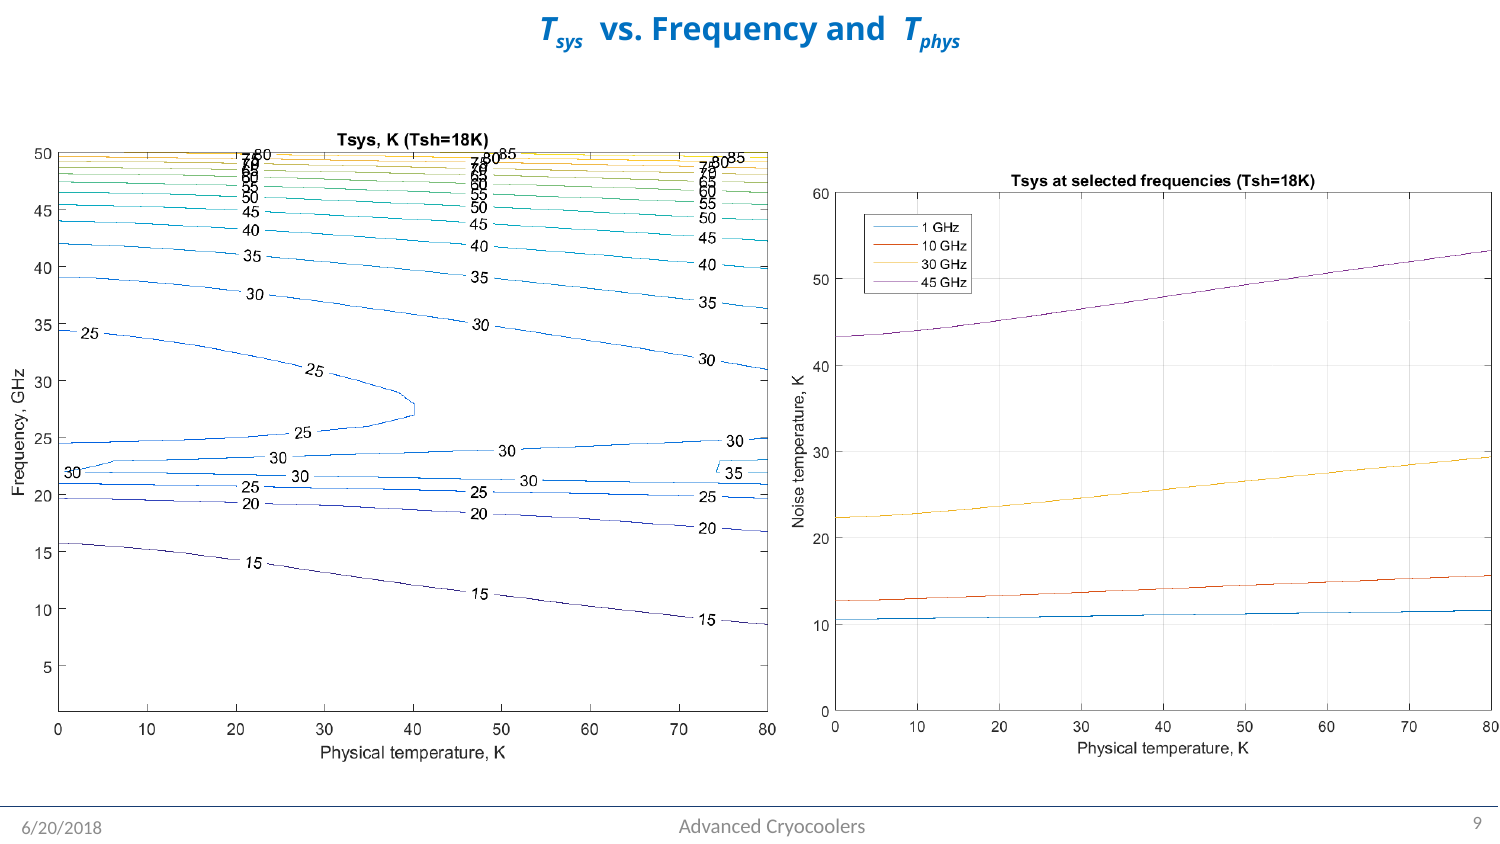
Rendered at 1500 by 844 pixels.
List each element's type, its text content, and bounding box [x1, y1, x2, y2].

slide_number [0, 809, 124, 844]
title Tsys vs. Frequency and Tphys [0, 1, 1500, 57]
slide_number 9 [1454, 807, 1500, 844]
picture [2, 121, 1500, 767]
footer Advanced Cryocoolers [504, 808, 1040, 842]
